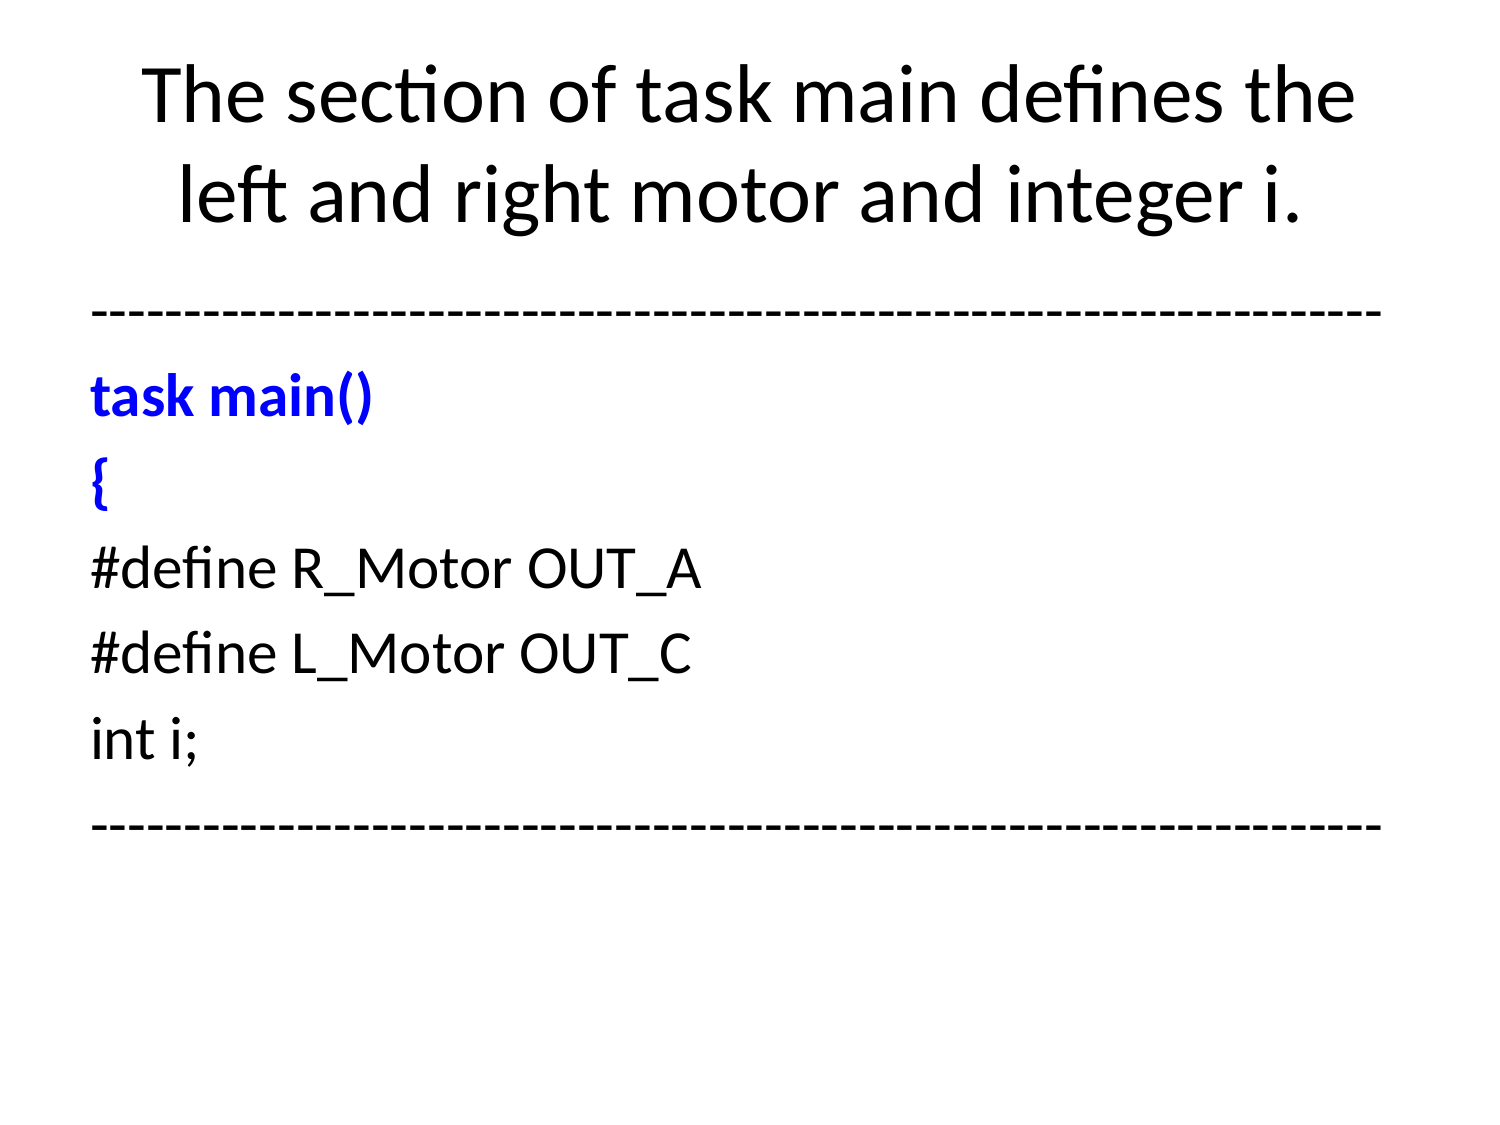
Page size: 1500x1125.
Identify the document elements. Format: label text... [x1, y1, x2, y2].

list --------------------------------------------------------------------- task main() { #define R_Motor OUT_A #define L_Motor OUT_C int i; --------------------------------------------------------------------- [74, 262, 1426, 1006]
title The section of task main defines the left and right motor and integer i. [74, 44, 1426, 233]
